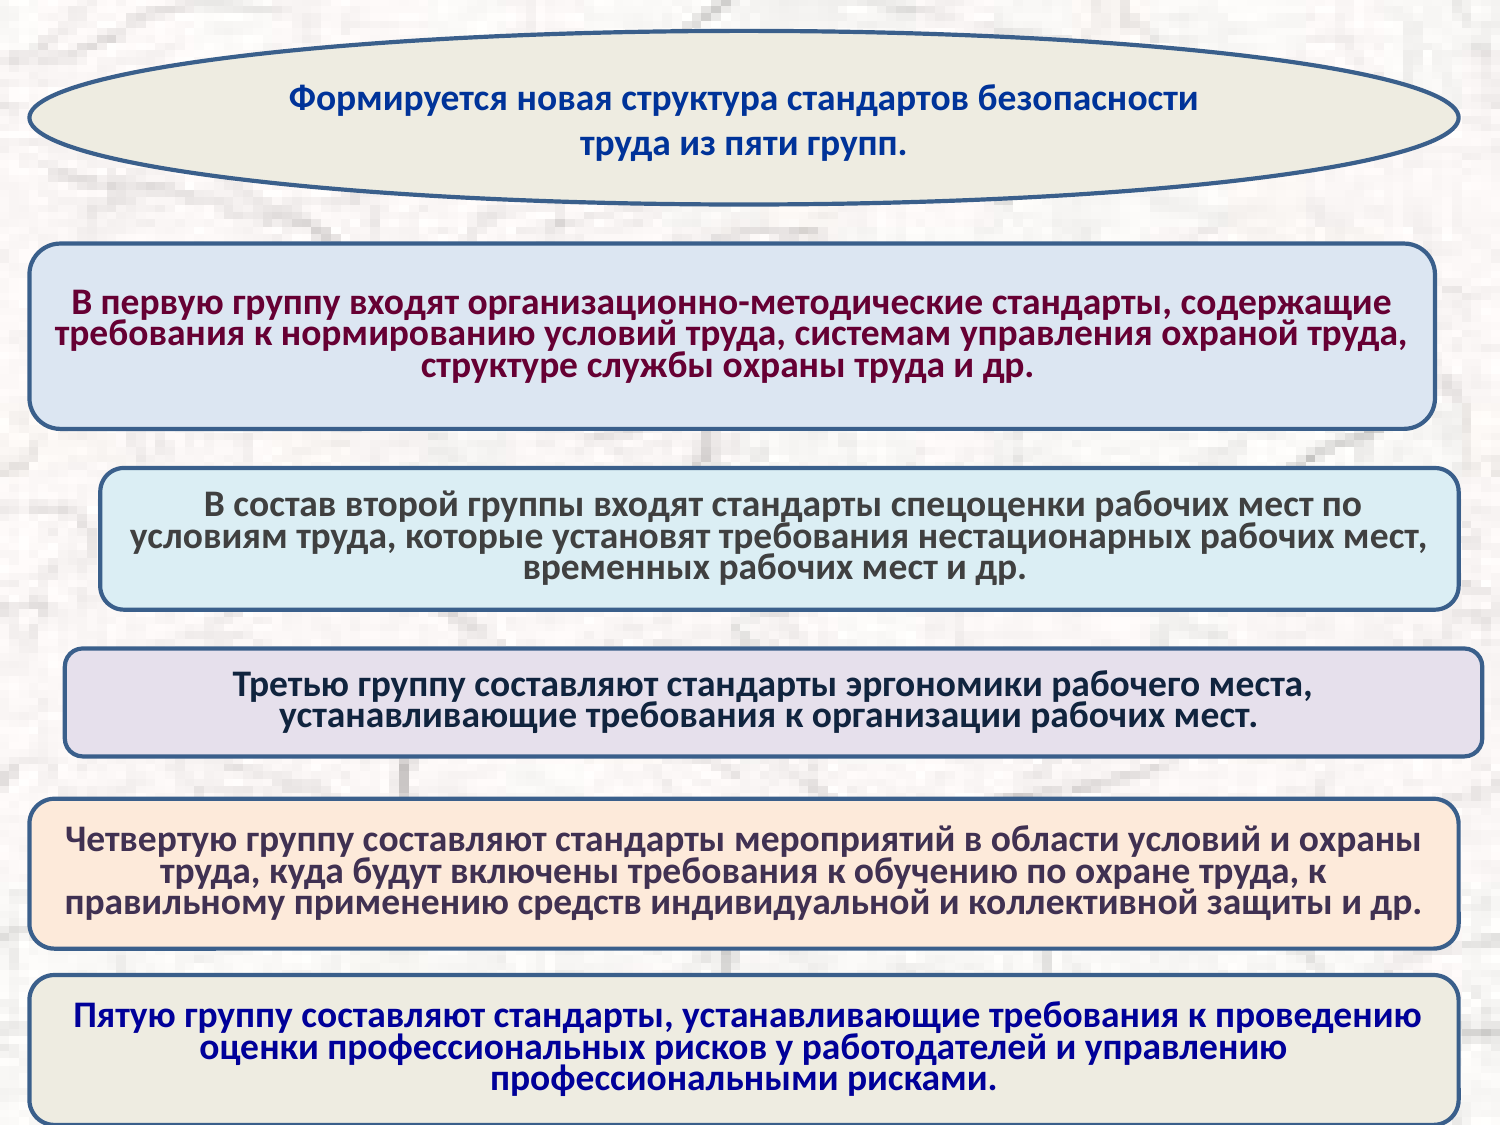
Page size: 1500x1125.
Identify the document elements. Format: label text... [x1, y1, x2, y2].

text_box В первую группу входят организационно-методические стандарты, содержащие требования к нормированию условий труда, системам управления охраной труда, структуре службы охраны труда и др. [27, 241, 1438, 432]
text_box Формируется новая структура стандартов безопасности труда из пяти групп. [27, 28, 1461, 207]
text_box Третью группу составляют стандарты эргономики рабочего места, устанавливающие требования к организации рабочих мест. [62, 646, 1485, 759]
text_box Четвертую группу составляют стандарты мероприятий в области условий и охраны труда, куда будут включены требования к обучению по охране труда, к правильному применению средств индивидуальной и коллективной защиты и др. [27, 796, 1461, 951]
text_box Пятую группу составляют стандарты, устанавливающие требования к проведению оценки профессиональных рисков у работодателей и управлению профессиональными рисками. [27, 972, 1461, 1125]
text_box В состав второй группы входят стандарты спецоценки рабочих мест по условиям труда, которые установят требования нестационарных рабочих мест, временных рабочих мест и др. [98, 465, 1461, 612]
picture [0, 0, 1500, 1125]
